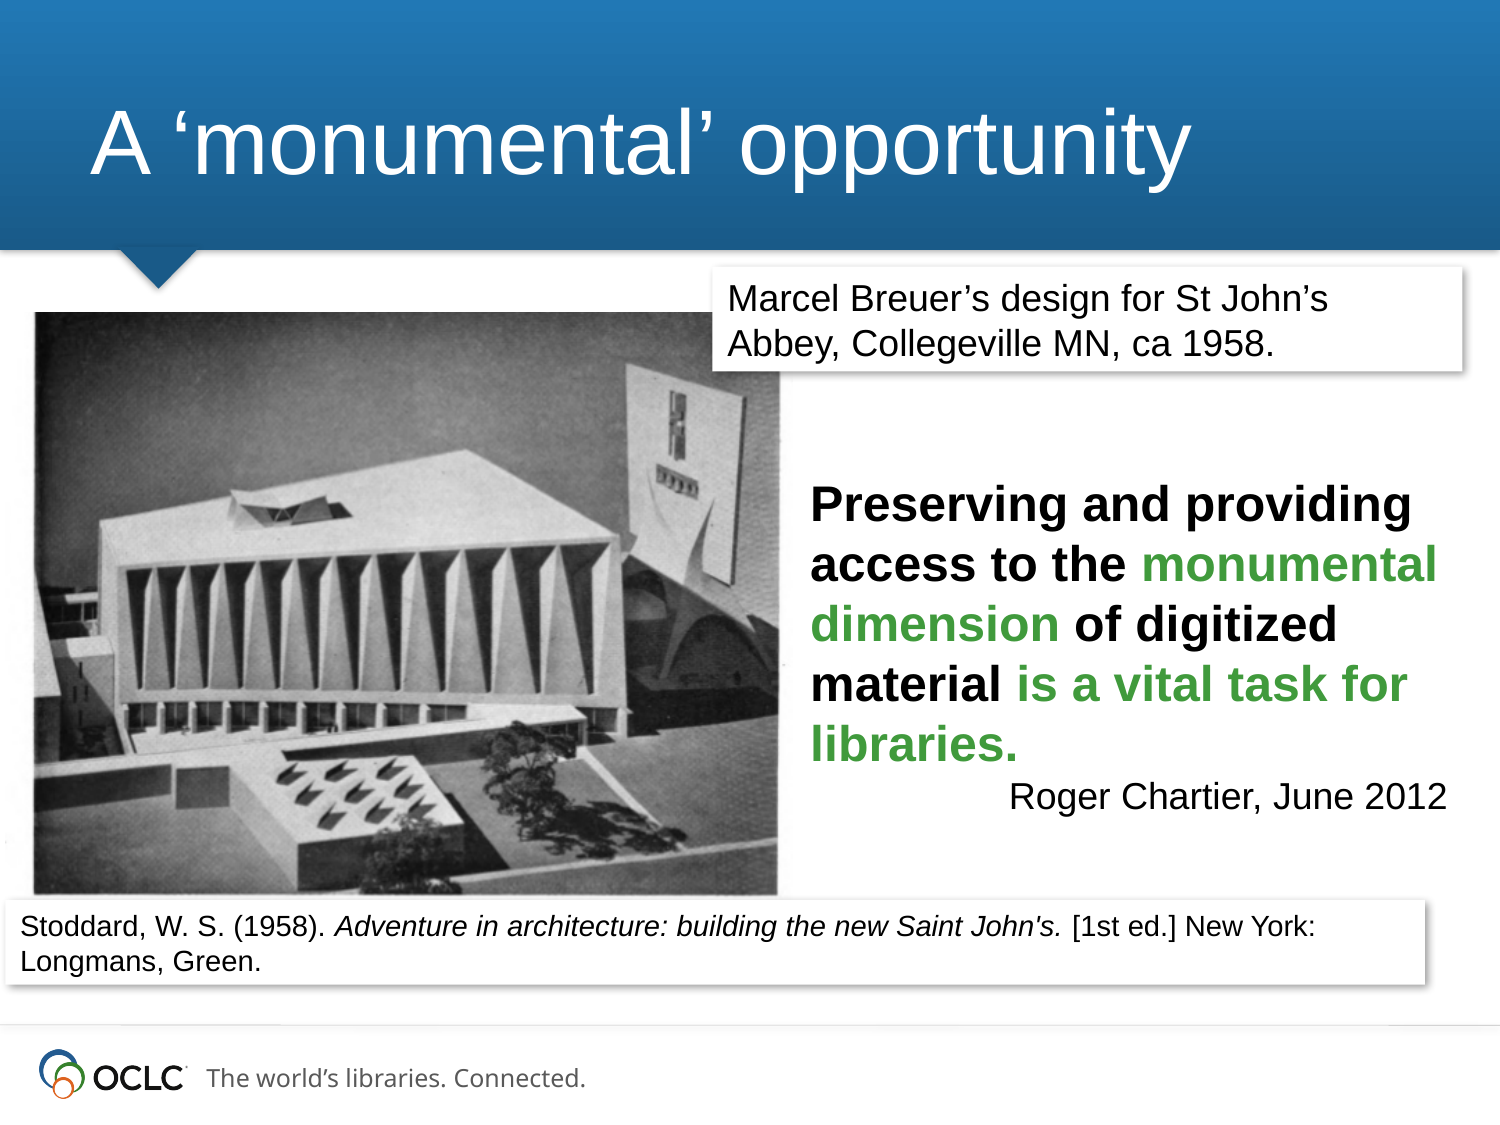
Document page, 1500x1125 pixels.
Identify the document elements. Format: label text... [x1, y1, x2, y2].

text_box Stoddard, W. S. (1958). Adventure in architecture: building the new Saint John's. [1st ed.] New York: Longmans, Green. [5, 899, 1425, 985]
text_box Marcel Breuer’s design for St John’s Abbey, Collegeville MN, ca 1958. [712, 266, 1463, 372]
text_box Preserving and providing access to the monumental dimension of digitized material is a vital task for libraries. Roger Chartier, June 2012 [799, 464, 1463, 825]
title A ‘monumental’ opportunity [75, 62, 1425, 213]
picture [39, 1049, 188, 1099]
picture [4, 312, 793, 926]
